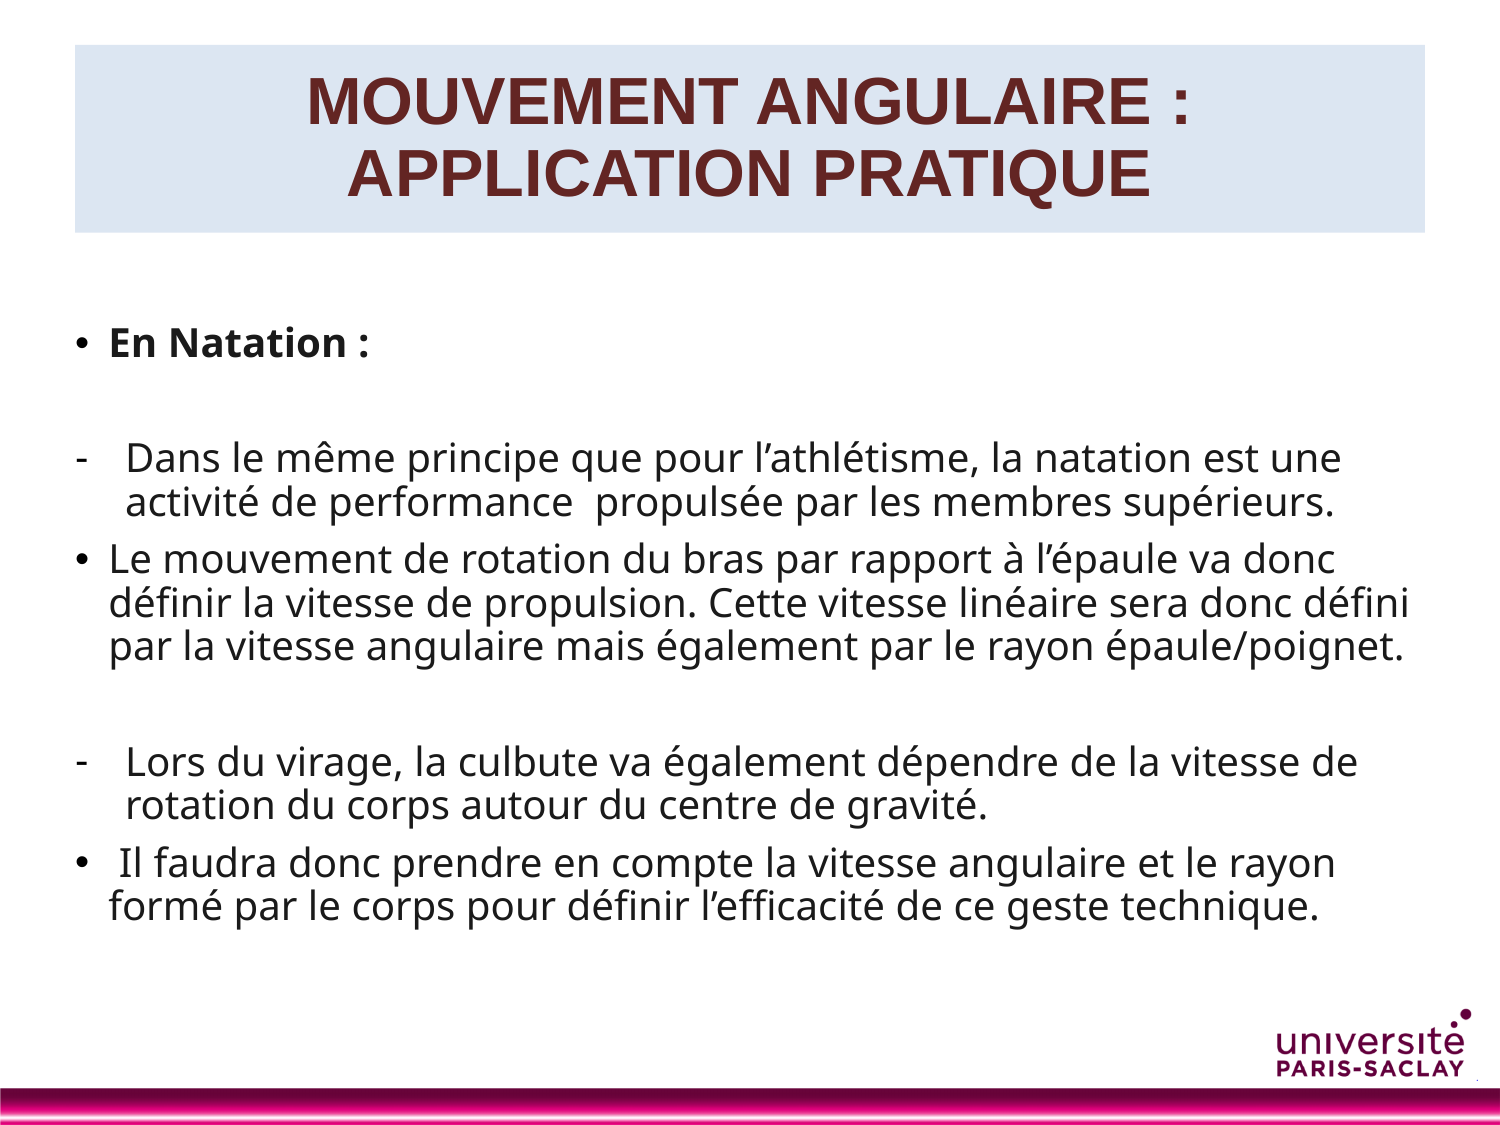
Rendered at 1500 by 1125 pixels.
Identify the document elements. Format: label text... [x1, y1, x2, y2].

title MOUVEMENT ANGULAIRE : APPLICATION PRATIQUE [74, 44, 1426, 234]
picture [1268, 1007, 1478, 1081]
list En Natation : Dans le même principe que pour l’athlétisme, la natation est une activité de performance propulsée par les membres supérieurs. Le mouvement de rotation du bras par rapport à l’épaule va donc définir la vitesse de propulsion. Cette vitesse linéaire sera donc défini par la vitesse angulaire mais également par le rayon épaule/poignet. Lors du virage, la culbute va également dépendre de la vitesse de rotation du corps autour du centre de gravité. Il faudra donc prendre en compte la vitesse angulaire et le rayon formé par le corps pour définir l’efficacité de ce geste technique. [74, 299, 1426, 953]
picture [2, 1089, 1499, 1125]
